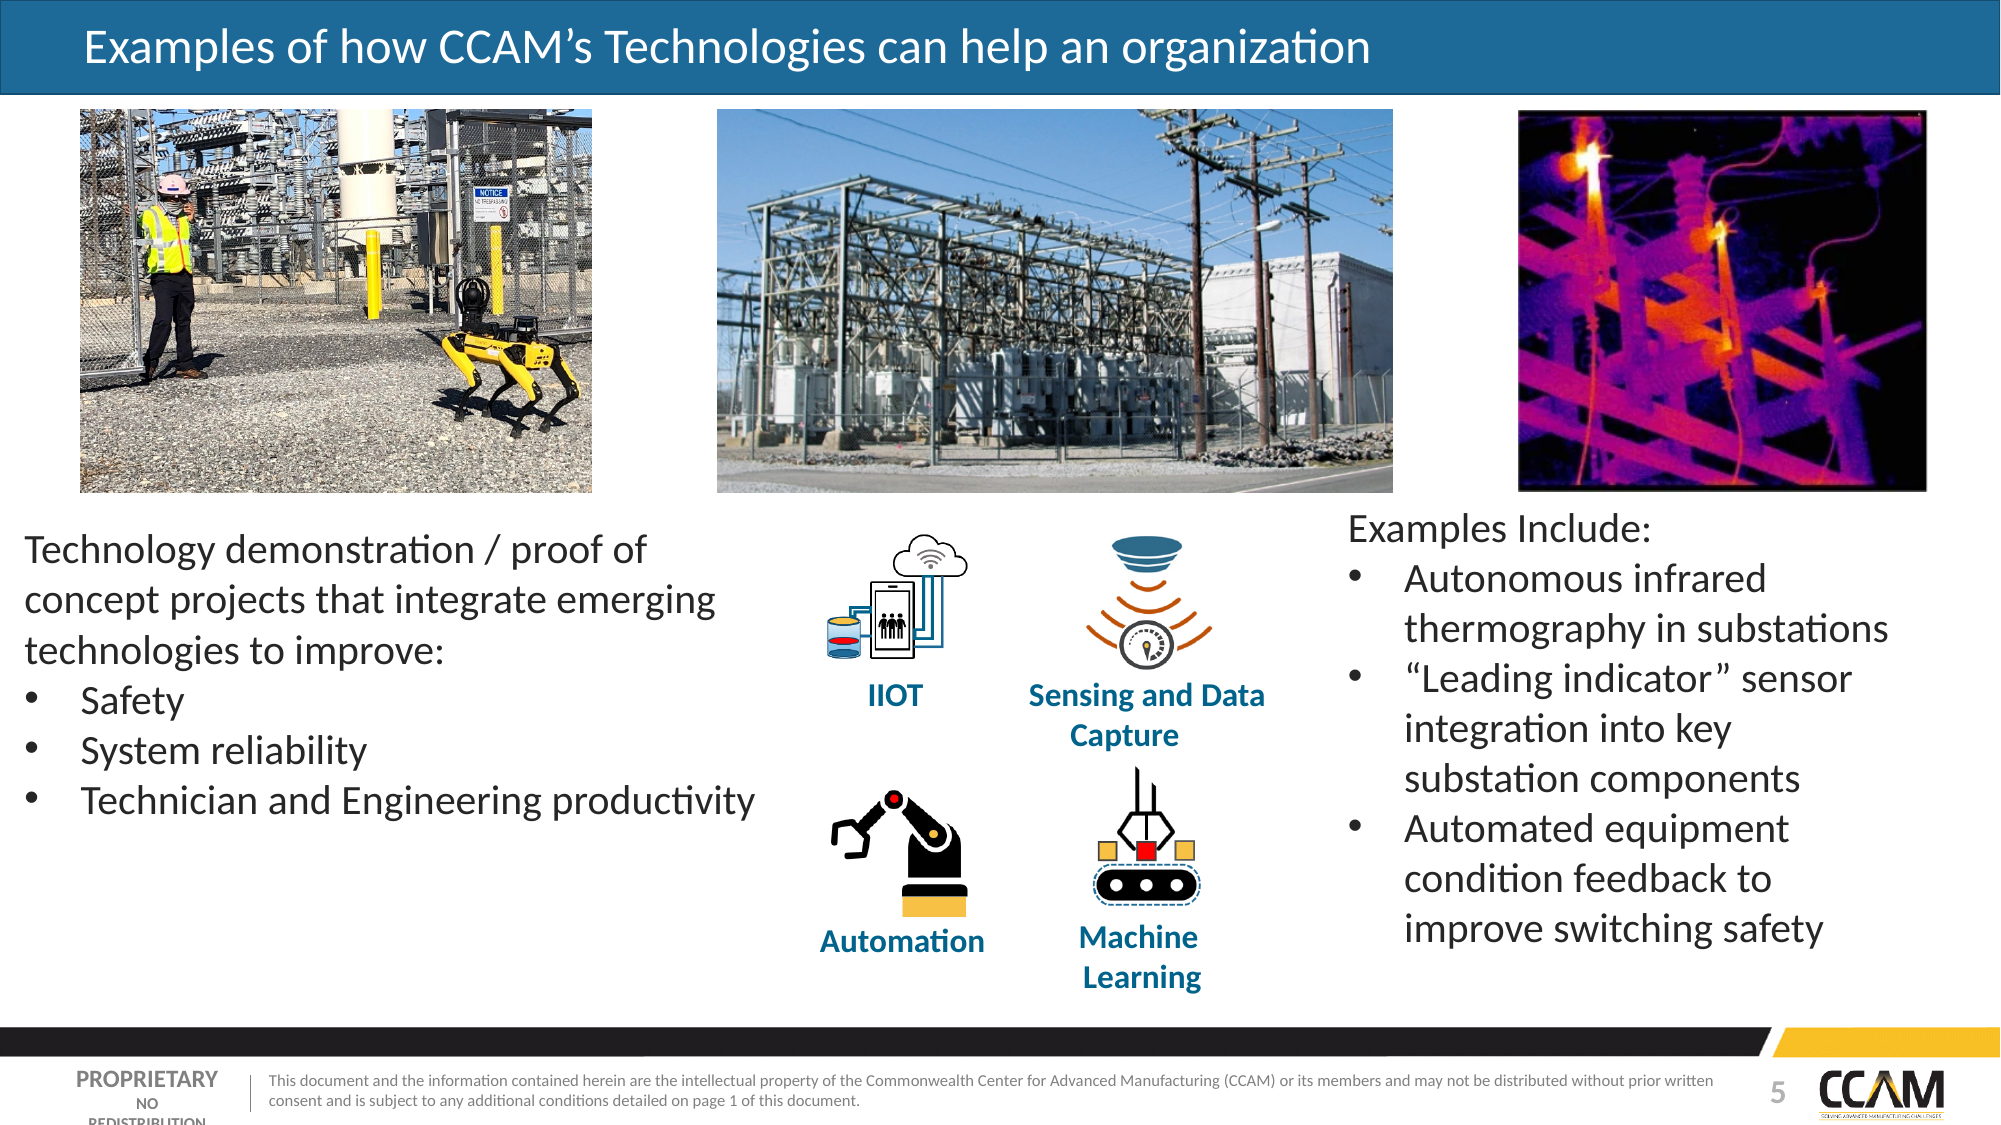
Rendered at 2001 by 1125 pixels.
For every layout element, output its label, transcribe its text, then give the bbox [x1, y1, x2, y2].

picture [812, 765, 993, 936]
text_box IIOT [806, 666, 956, 721]
picture [1070, 748, 1214, 914]
text_box Technology demonstration / proof of concept projects that integrate emerging technologies to improve: Safety System reliability Technician and Engineering productivity [9, 514, 784, 830]
picture [80, 109, 592, 493]
slide_number 5 [1708, 1060, 1802, 1121]
picture [0, 1016, 2000, 1123]
text_box Machine Learning [998, 908, 1287, 1003]
title Examples of how CCAM’s Technologies can help an organization [70, 0, 1887, 94]
picture [1518, 110, 1928, 492]
picture [1074, 521, 1221, 672]
text_box Examples Include: Autonomous infrared thermography in substations “Leading indicator” sensor integration into key substation components Automated equipment condition feedback to improve switching safety [1333, 492, 1930, 958]
text_box Sensing and Data Capture [956, 665, 1333, 760]
text_box Automation [782, 911, 998, 967]
picture [717, 109, 1393, 493]
picture [819, 525, 972, 665]
